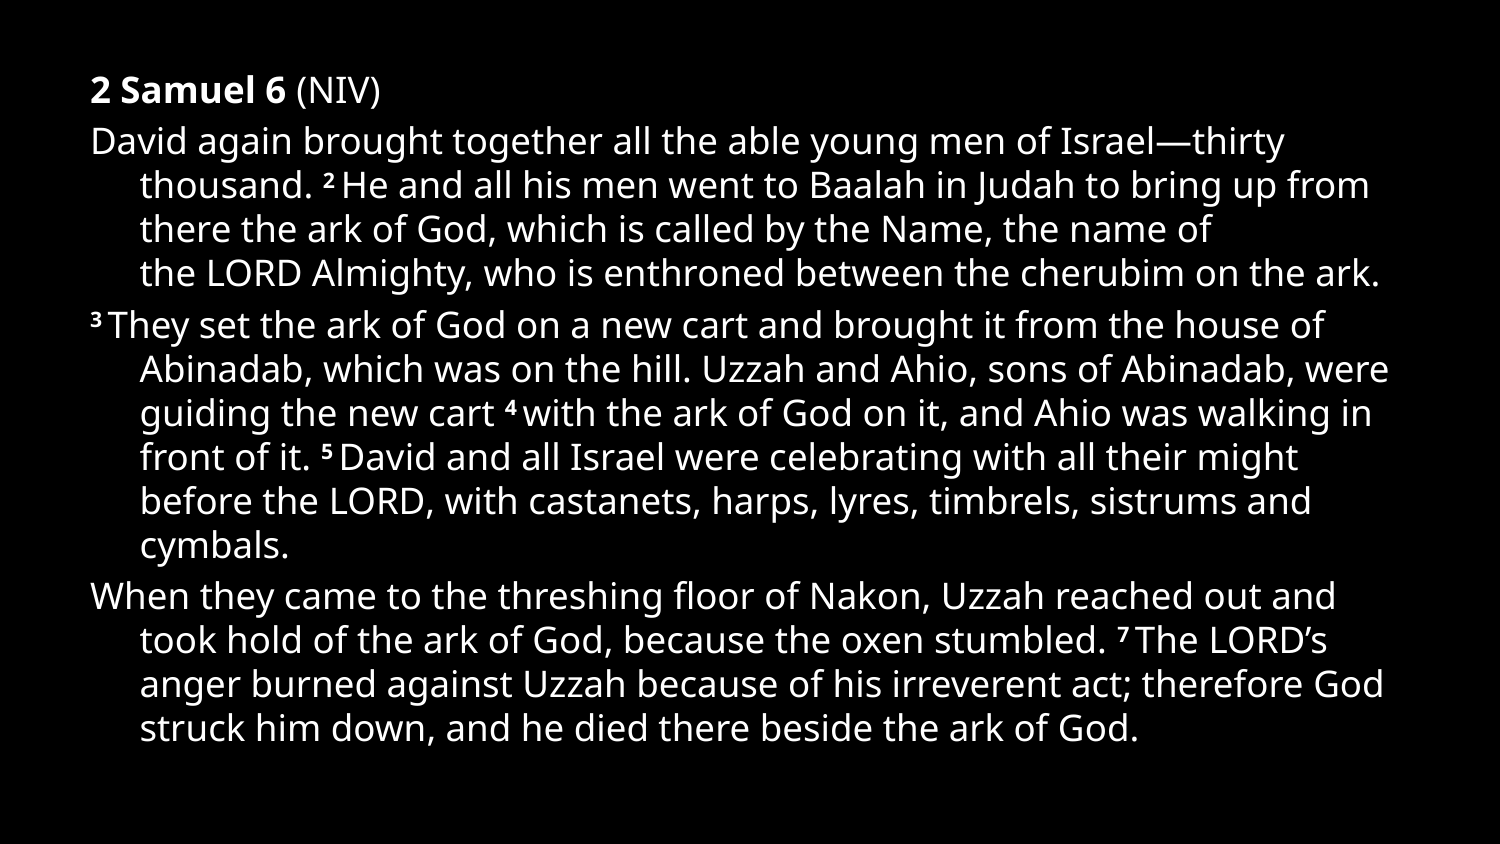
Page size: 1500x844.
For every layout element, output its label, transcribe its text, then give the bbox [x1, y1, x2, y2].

list 2 Samuel 6 (NIV) David again brought together all the able young men of Israel—thirty thousand. 2 He and all his men went to Baalah in Judah to bring up from there the ark of God, which is called by the Name, the name of the Lord Almighty, who is enthroned between the cherubim on the ark. 3 They set the ark of God on a new cart and brought it from the house of Abinadab, which was on the hill. Uzzah and Ahio, sons of Abinadab, were guiding the new cart 4 with the ark of God on it, and Ahio was walking in front of it. 5 David and all Israel were celebrating with all their might before the Lord, with castanets, harps, lyres, timbrels, sistrums and cymbals. When they came to the threshing floor of Nakon, Uzzah reached out and took hold of the ark of God, because the oxen stumbled. 7 The Lord’s anger burned against Uzzah because of his irreverent act; therefore God struck him down, and he died there beside the ark of God. [75, 59, 1425, 785]
